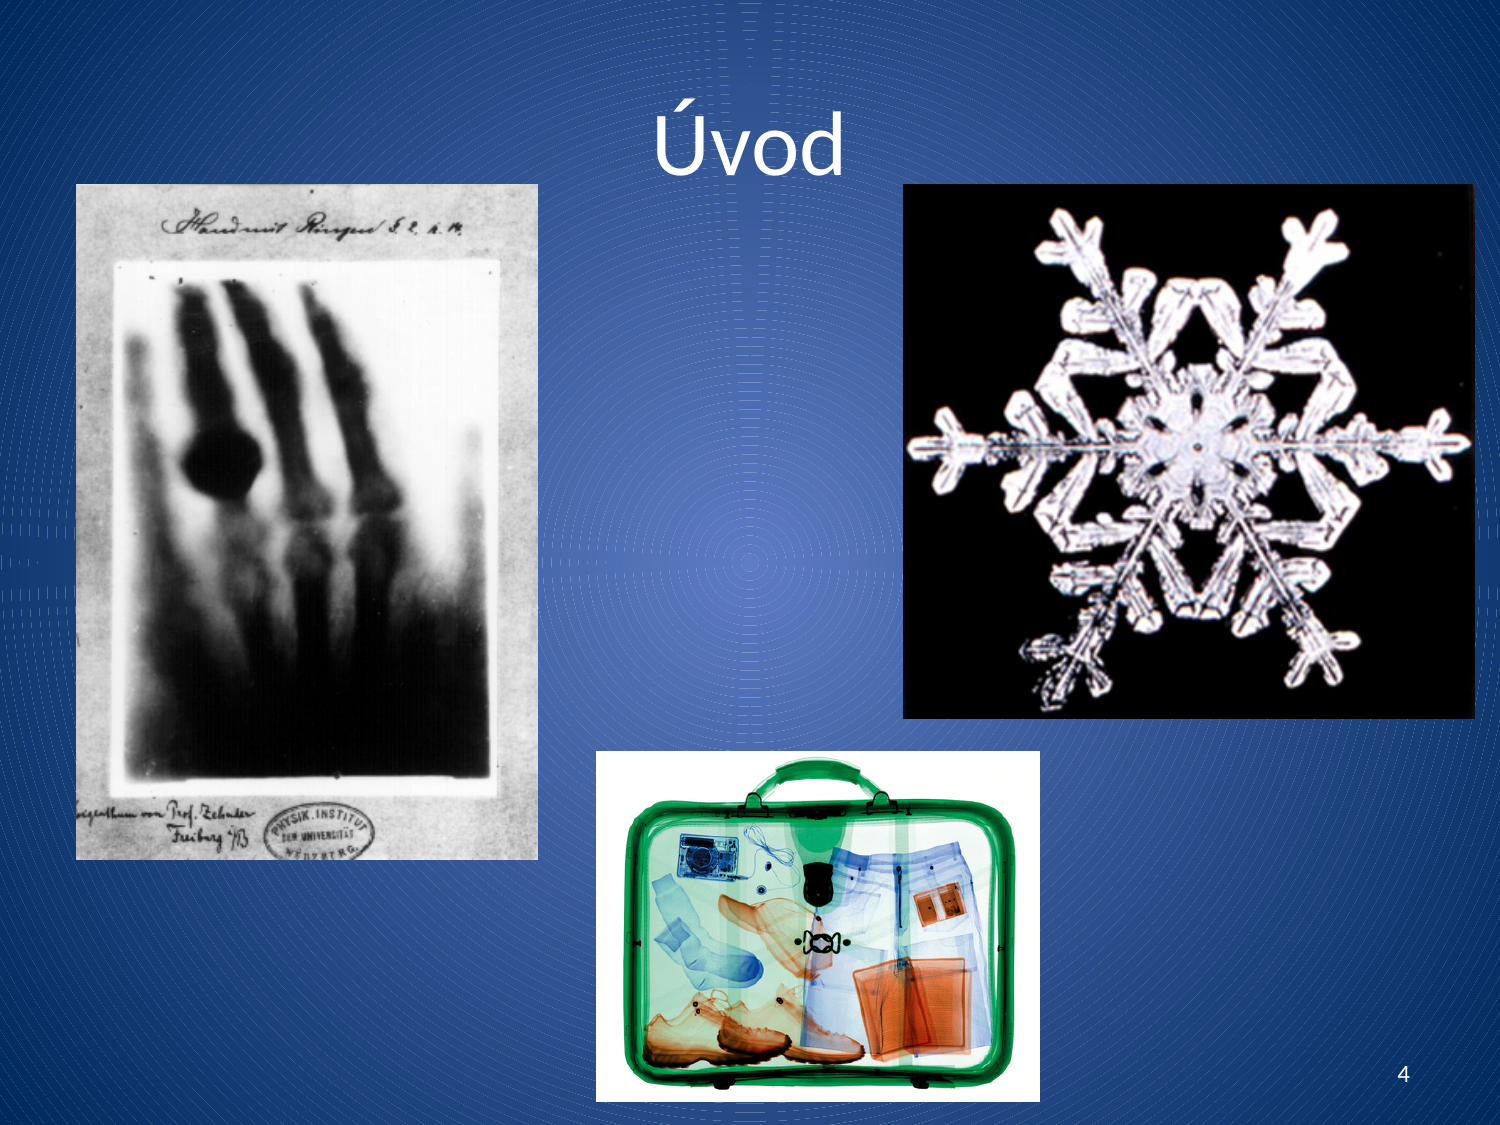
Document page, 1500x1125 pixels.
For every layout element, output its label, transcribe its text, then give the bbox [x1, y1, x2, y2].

picture [596, 751, 1041, 1103]
picture [903, 184, 1476, 720]
title Úvod [75, 45, 1425, 233]
picture [76, 184, 538, 860]
slide_number 4 [1074, 1042, 1425, 1103]
